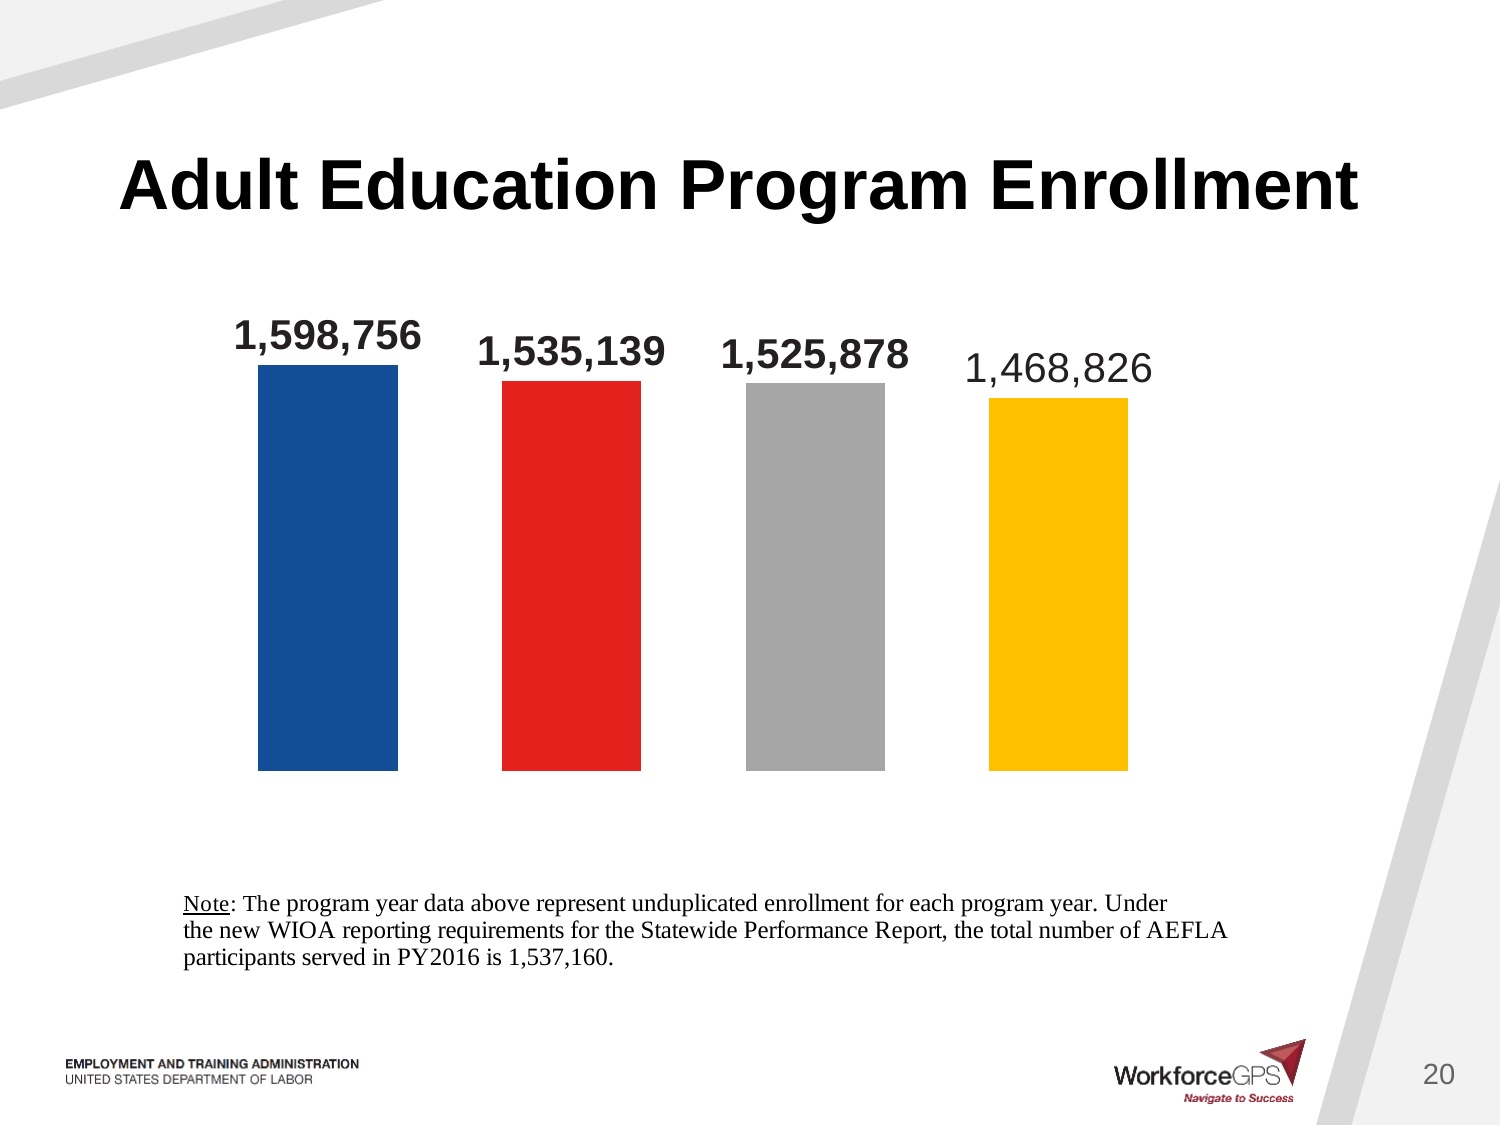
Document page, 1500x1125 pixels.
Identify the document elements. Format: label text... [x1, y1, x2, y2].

chart [96, 288, 1402, 1012]
picture [59, 1053, 370, 1092]
title Adult Education Program Enrollment [103, 59, 1409, 233]
slide_number 20 [1260, 1042, 1471, 1103]
picture [1112, 1038, 1308, 1105]
